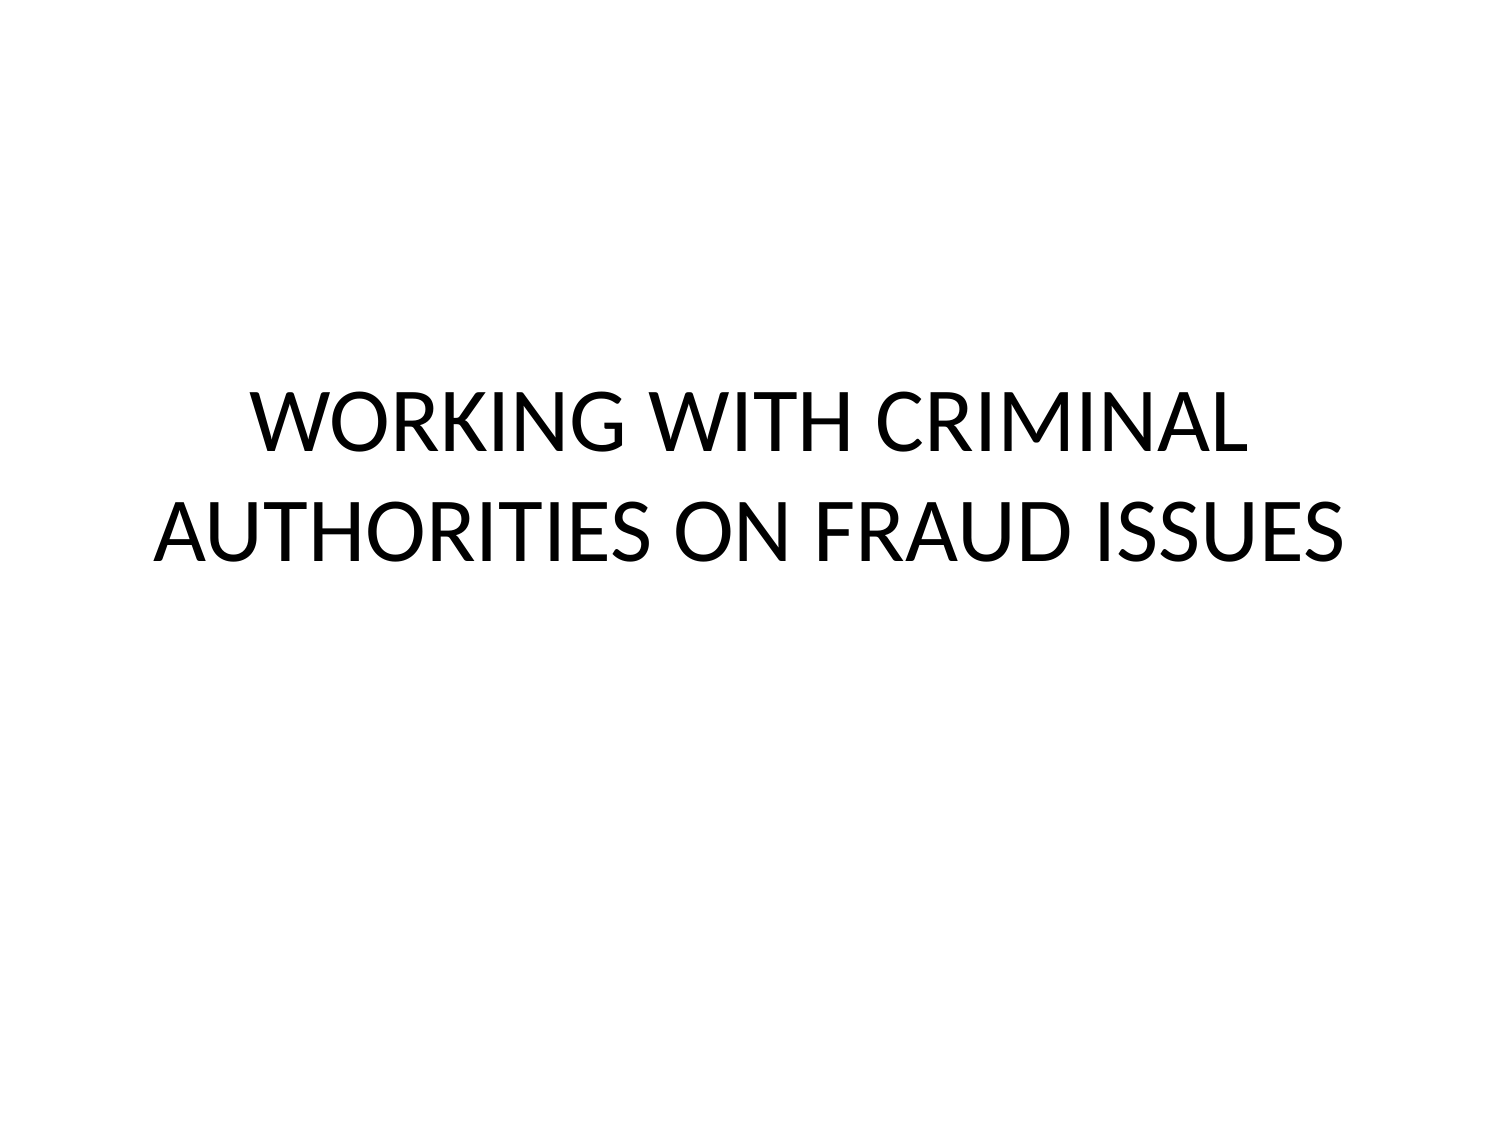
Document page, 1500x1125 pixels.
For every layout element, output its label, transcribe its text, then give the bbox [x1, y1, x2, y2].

title WORKING WITH CRIMINAL AUTHORITIES ON FRAUD ISSUES [112, 349, 1388, 591]
